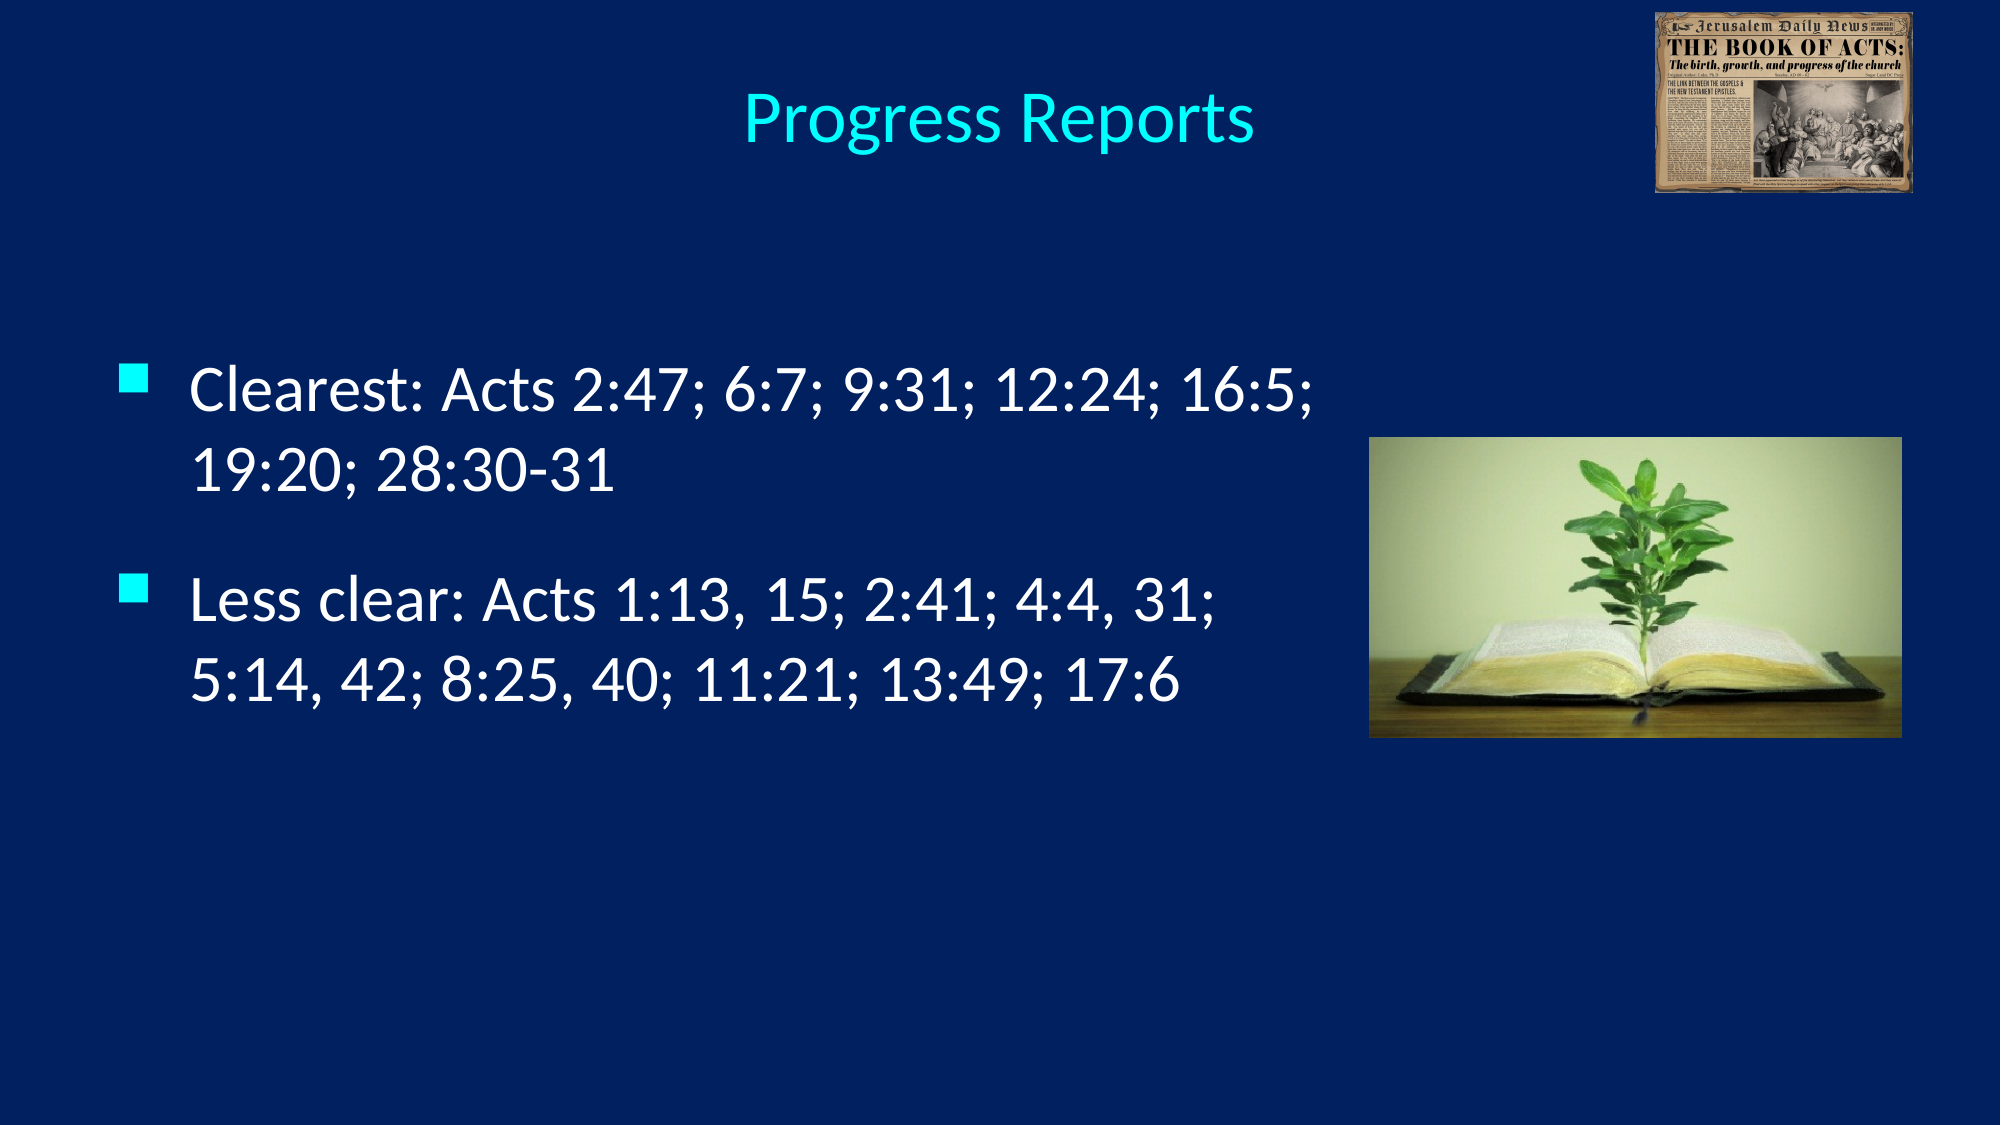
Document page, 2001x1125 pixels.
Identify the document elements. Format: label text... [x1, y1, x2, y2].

list Clearest: Acts 2:47; 6:7; 9:31; 12:24; 16:5; 19:20; 28:30-31 Less clear: Acts 1:13, 15; 2:41; 4:4, 31; 5:14, 42; 8:25, 40; 11:21; 13:49; 17:6 [99, 337, 1338, 788]
picture [1655, 12, 1913, 193]
picture [1369, 437, 1902, 738]
title Progress Reports [137, 37, 1655, 188]
